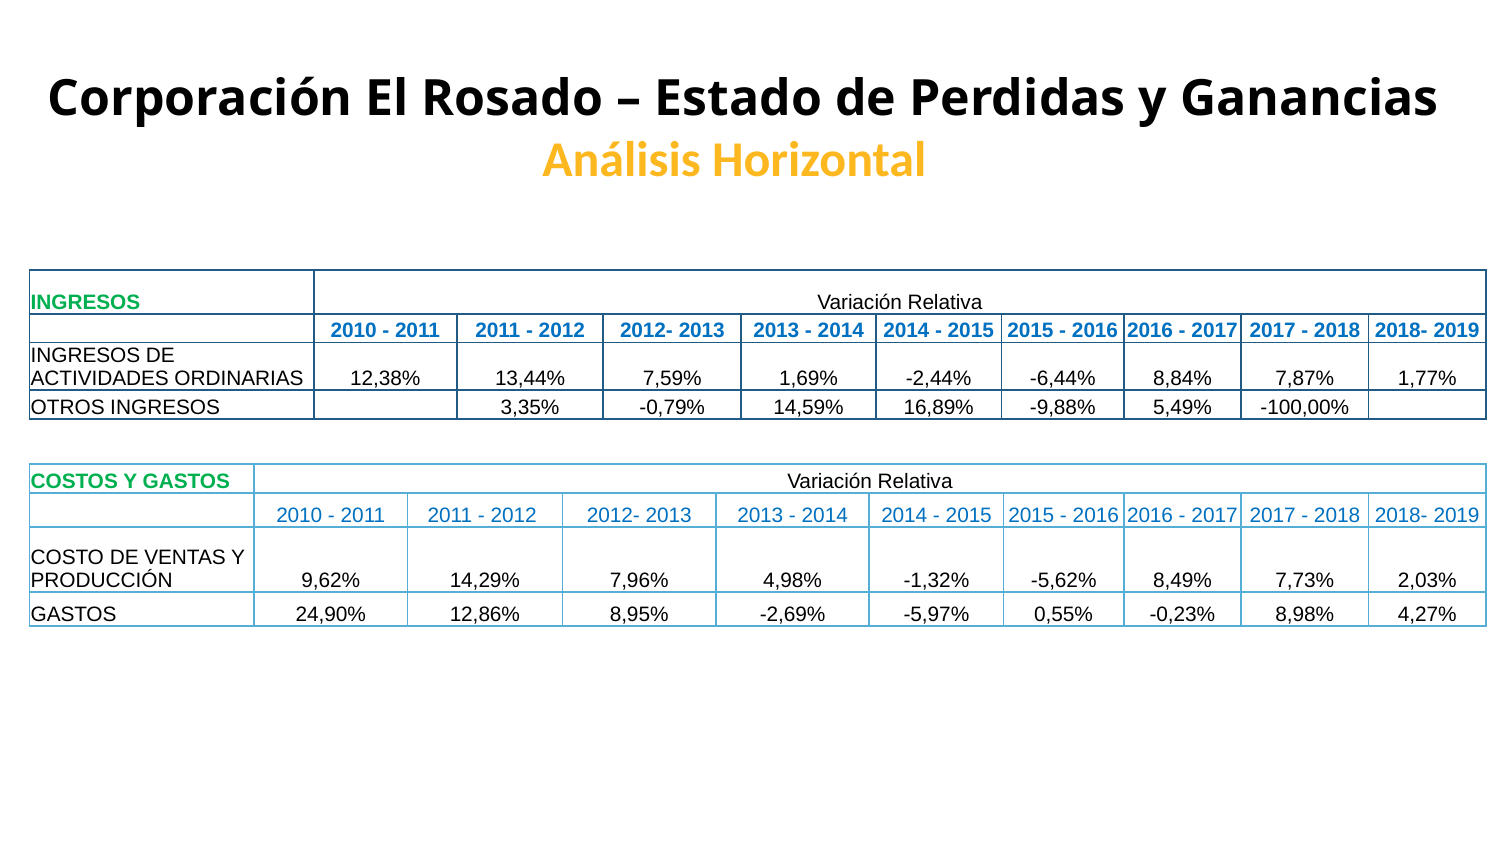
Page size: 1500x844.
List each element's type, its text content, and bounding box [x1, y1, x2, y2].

table_cell -2,44% [877, 343, 1001, 389]
title Corporación El Rosado – Estado de Perdidas y Ganancias [29, 50, 1471, 145]
table_cell [30, 315, 313, 342]
table_cell 1,69% [742, 343, 875, 389]
table_header Variación Relativa [315, 271, 1485, 313]
text_box Análisis Horizontal [527, 119, 973, 194]
table_header COSTOS Y GASTOS [30, 465, 253, 492]
table_cell 13,44% [458, 343, 602, 389]
table_cell 7,96% [563, 528, 715, 591]
table_cell 7,87% [1242, 343, 1368, 389]
table_cell 4,27% [1369, 593, 1485, 625]
table_cell -0,23% [1125, 593, 1240, 625]
table_cell -5,62% [1004, 528, 1123, 591]
table_cell 2012- 2013 [604, 315, 740, 342]
table_cell 16,89% [877, 391, 1001, 418]
table_cell -6,44% [1002, 343, 1123, 389]
table_cell [30, 494, 253, 526]
table_header INGRESOS [30, 271, 313, 313]
table_cell 8,95% [563, 593, 715, 625]
table_cell COSTO DE VENTAS Y PRODUCCIÓN [30, 528, 253, 591]
table_cell 7,73% [1242, 528, 1368, 591]
table_cell OTROS INGRESOS [30, 391, 313, 418]
table_cell 7,59% [604, 343, 740, 389]
table_cell 2011 - 2012 [458, 315, 602, 342]
table_cell 1,77% [1369, 343, 1485, 389]
table_cell 8,49% [1125, 528, 1240, 591]
table_cell 14,29% [408, 528, 562, 591]
table_cell 2017 - 2018 [1242, 315, 1368, 342]
table_cell -1,32% [870, 528, 1003, 591]
table_cell 2016 - 2017 [1125, 315, 1240, 342]
table_cell 12,86% [408, 593, 562, 625]
table_cell 2015 - 2016 [1002, 315, 1123, 342]
table_header Variación Relativa [255, 465, 1485, 492]
table_cell 2011 - 2012 [408, 494, 562, 526]
table_cell 2014 - 2015 [870, 494, 1003, 526]
table_cell -2,69% [717, 593, 868, 625]
table_cell 4,98% [717, 528, 868, 591]
table_cell GASTOS [30, 593, 253, 625]
table_cell 2012- 2013 [563, 494, 715, 526]
table_cell 8,84% [1125, 343, 1240, 389]
table_cell 2014 - 2015 [877, 315, 1001, 342]
table_cell 2010 - 2011 [255, 494, 407, 526]
table_cell 2018- 2019 [1369, 494, 1485, 526]
table_cell 2010 - 2011 [315, 315, 456, 342]
table_cell 2013 - 2014 [717, 494, 868, 526]
table_cell 3,35% [458, 391, 602, 418]
table_cell 14,59% [742, 391, 875, 418]
table_cell 9,62% [255, 528, 407, 591]
table_cell [1369, 391, 1485, 418]
table_cell 5,49% [1125, 391, 1240, 418]
table_cell -5,97% [870, 593, 1003, 625]
table_cell -9,88% [1002, 391, 1123, 418]
table_cell 2017 - 2018 [1242, 494, 1368, 526]
table_cell -100,00% [1242, 391, 1368, 418]
table_cell 2018- 2019 [1369, 315, 1485, 342]
table_cell 2013 - 2014 [742, 315, 875, 342]
table_cell [315, 391, 456, 418]
table_cell 2,03% [1369, 528, 1485, 591]
table_cell 24,90% [255, 593, 407, 625]
table_cell 0,55% [1004, 593, 1123, 625]
table_cell 2016 - 2017 [1125, 494, 1240, 526]
table_cell 12,38% [315, 343, 456, 389]
table_cell -0,79% [604, 391, 740, 418]
table_cell 2015 - 2016 [1004, 494, 1123, 526]
table_cell INGRESOS DE ACTIVIDADES ORDINARIAS [30, 343, 313, 389]
table_cell 8,98% [1242, 593, 1368, 625]
